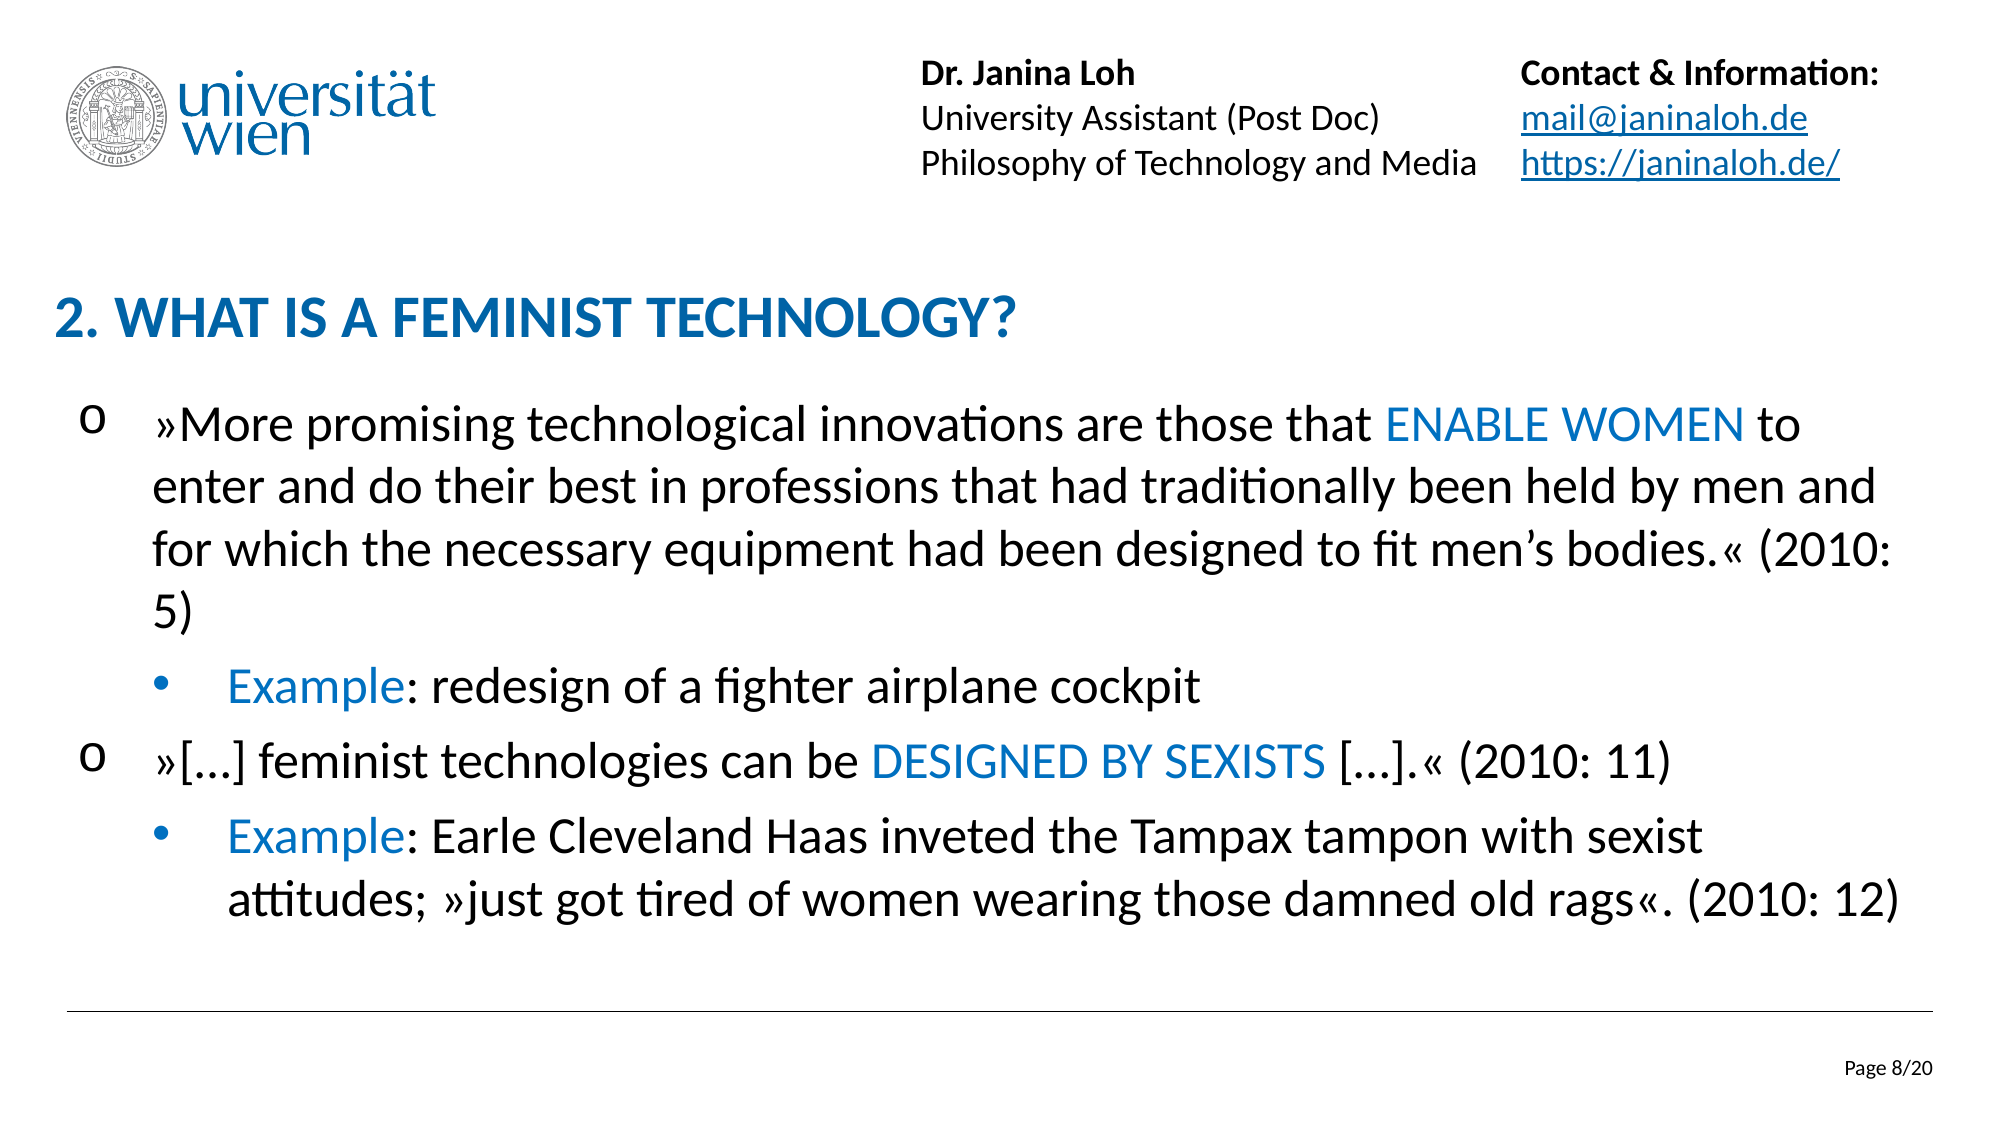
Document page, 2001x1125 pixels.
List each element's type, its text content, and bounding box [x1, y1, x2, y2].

title 2. What is a Feminist Technology? [54, 216, 1860, 351]
slide_number Page 8/20 [1797, 1053, 1933, 1114]
picture [66, 66, 436, 167]
text_box »More promising technological innovations are those that enable women to enter and do their best in professions that had traditionally been held by men and for which the necessary equipment had been designed to fit men’s bodies.« (2010: 5) Example: redesign of a fighter airplane cockpit »[…] feminist technologies can be designed by sexists […].« (2010: 11) Example: Earle Cleveland Haas inveted the Tampax tampon with sexist attitudes; »just got tired of women wearing those damned old rags«. (2010: 12) [62, 381, 1923, 934]
text_box Dr. Janina Loh Contact & Information: University Assistant (Post Doc) mail@janinaloh.de Philosophy of Technology and Media https://janinaloh.de/ [906, 40, 2000, 191]
